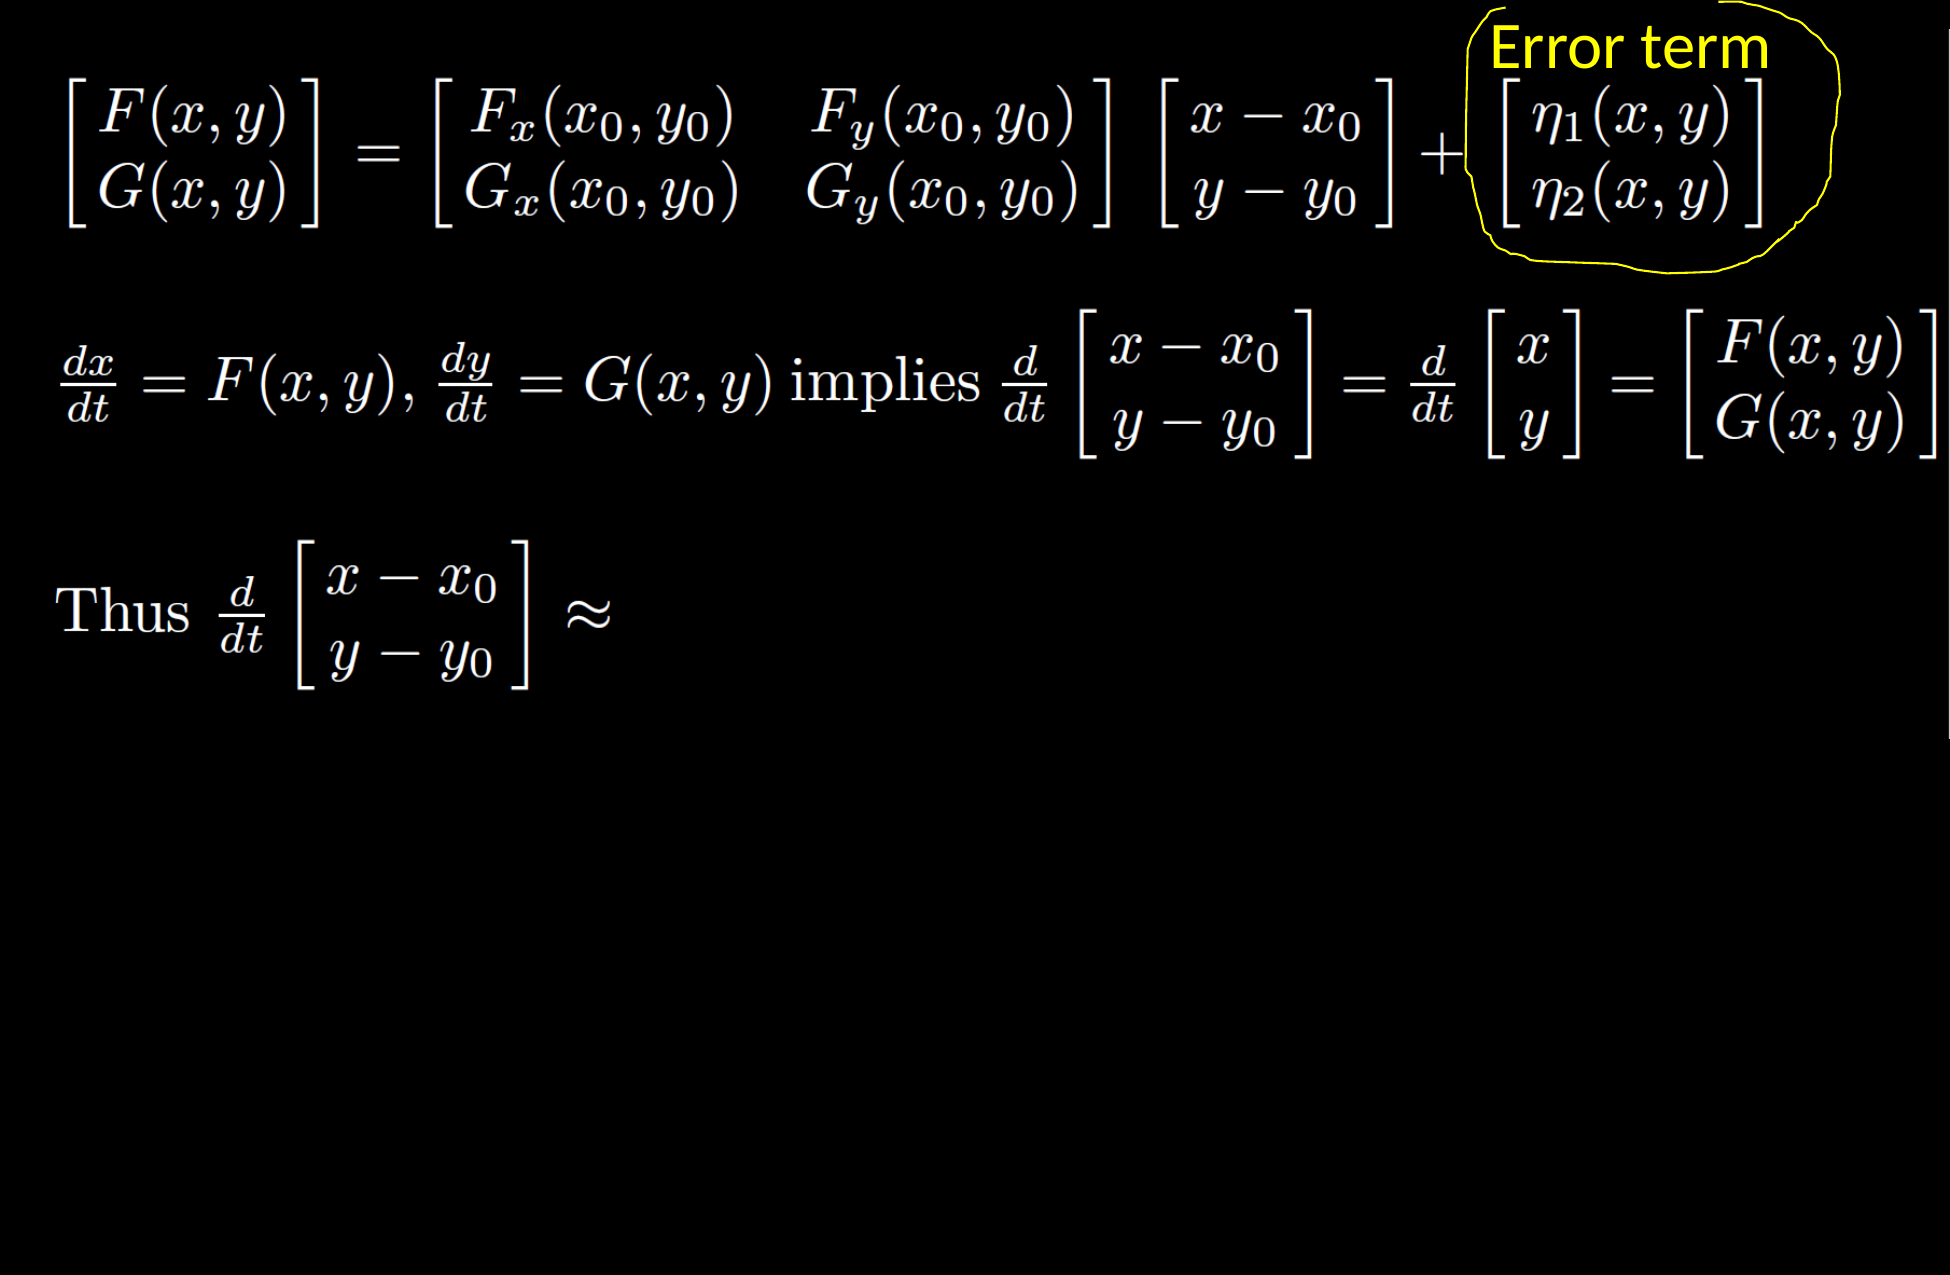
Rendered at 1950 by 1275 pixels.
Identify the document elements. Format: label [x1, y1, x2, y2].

text_box [1465, 0, 1840, 274]
picture [0, 29, 1950, 739]
